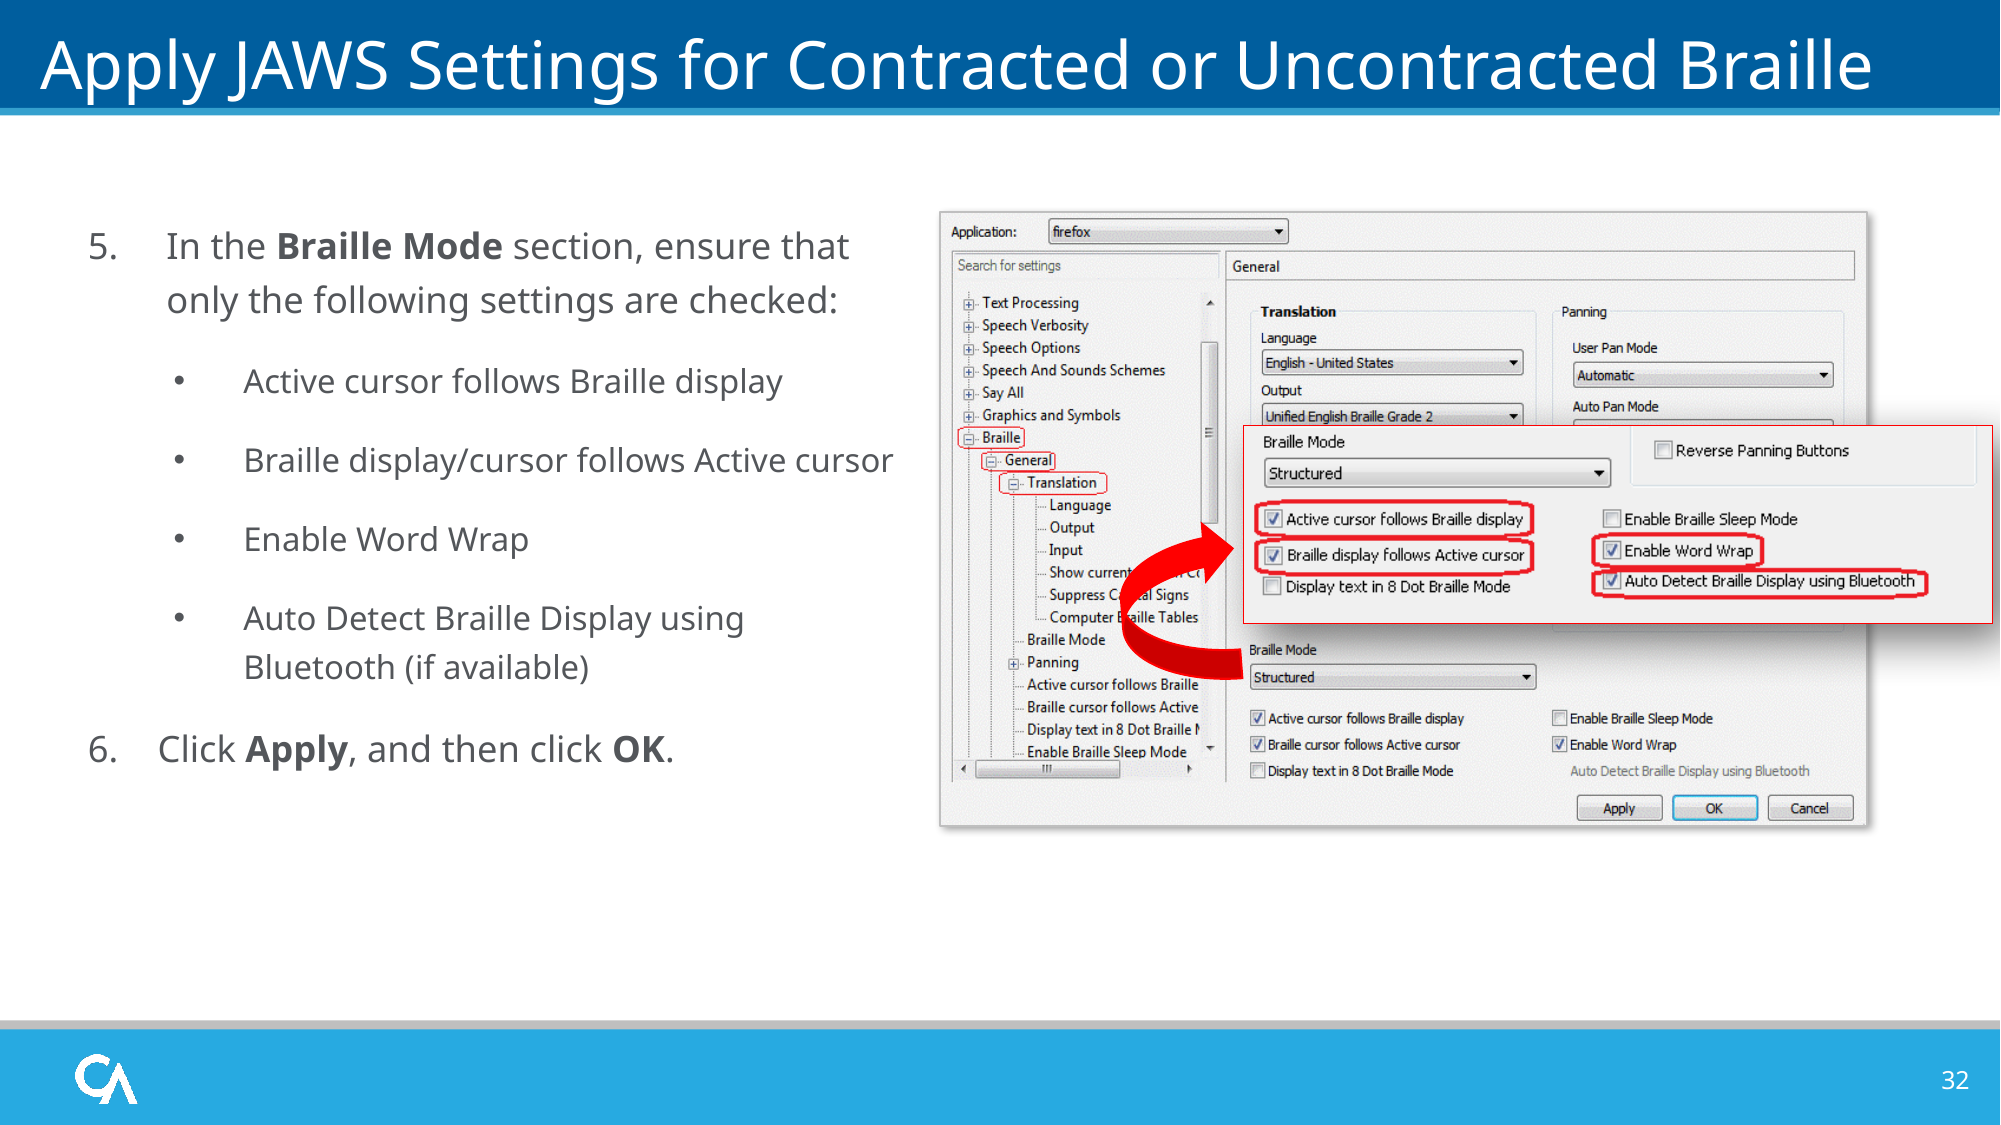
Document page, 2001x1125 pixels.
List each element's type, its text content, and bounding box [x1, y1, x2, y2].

picture [75, 1054, 138, 1104]
text_box 32 [1899, 1057, 1985, 1111]
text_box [940, 212, 1993, 826]
list In the Braille Mode section, ensure that only the following settings are checked: Active cursor follows Braille display Braille display/cursor follows Active cursor Enable Word Wrap Auto Detect Braille Display using Bluetooth (if available) Click Apply, and then click OK. [87, 212, 900, 826]
title Apply JAWS Settings for Contracted or Uncontracted Braille [40, 0, 1877, 103]
